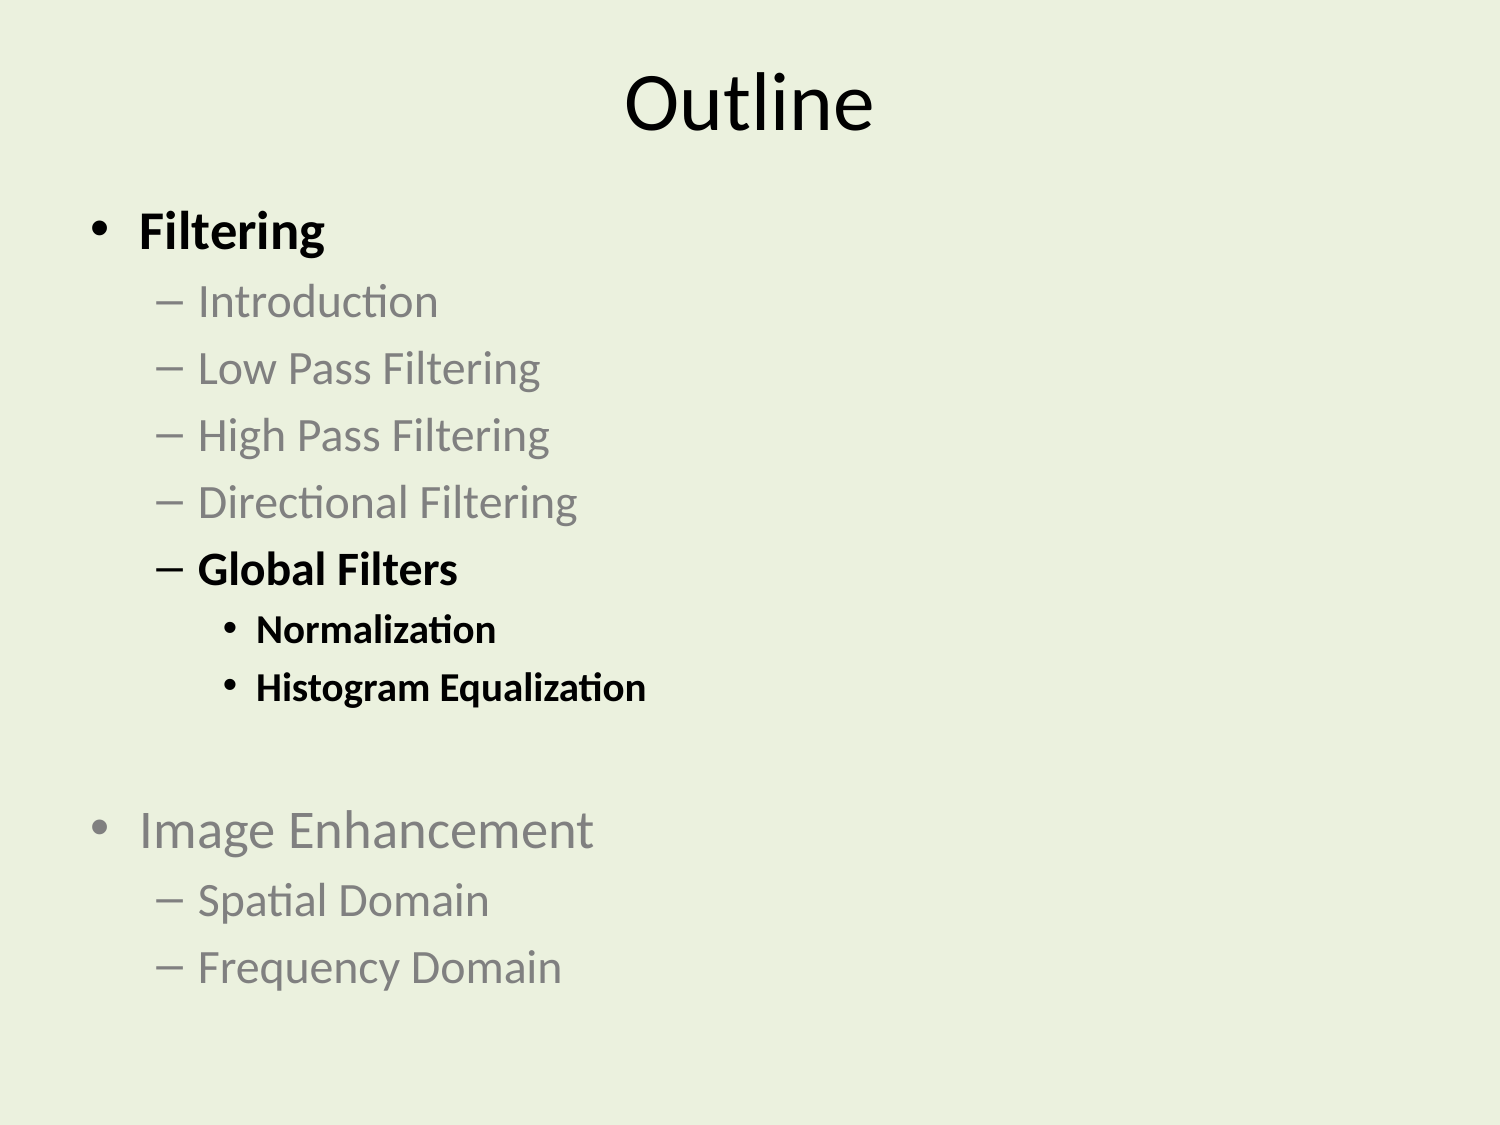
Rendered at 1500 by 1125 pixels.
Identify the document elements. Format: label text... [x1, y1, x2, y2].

list Filtering Introduction Low Pass Filtering High Pass Filtering Directional Filtering Global Filters Normalization Histogram Equalization Image Enhancement Spatial Domain Frequency Domain [75, 187, 1425, 1005]
title Outline [75, 45, 1425, 150]
